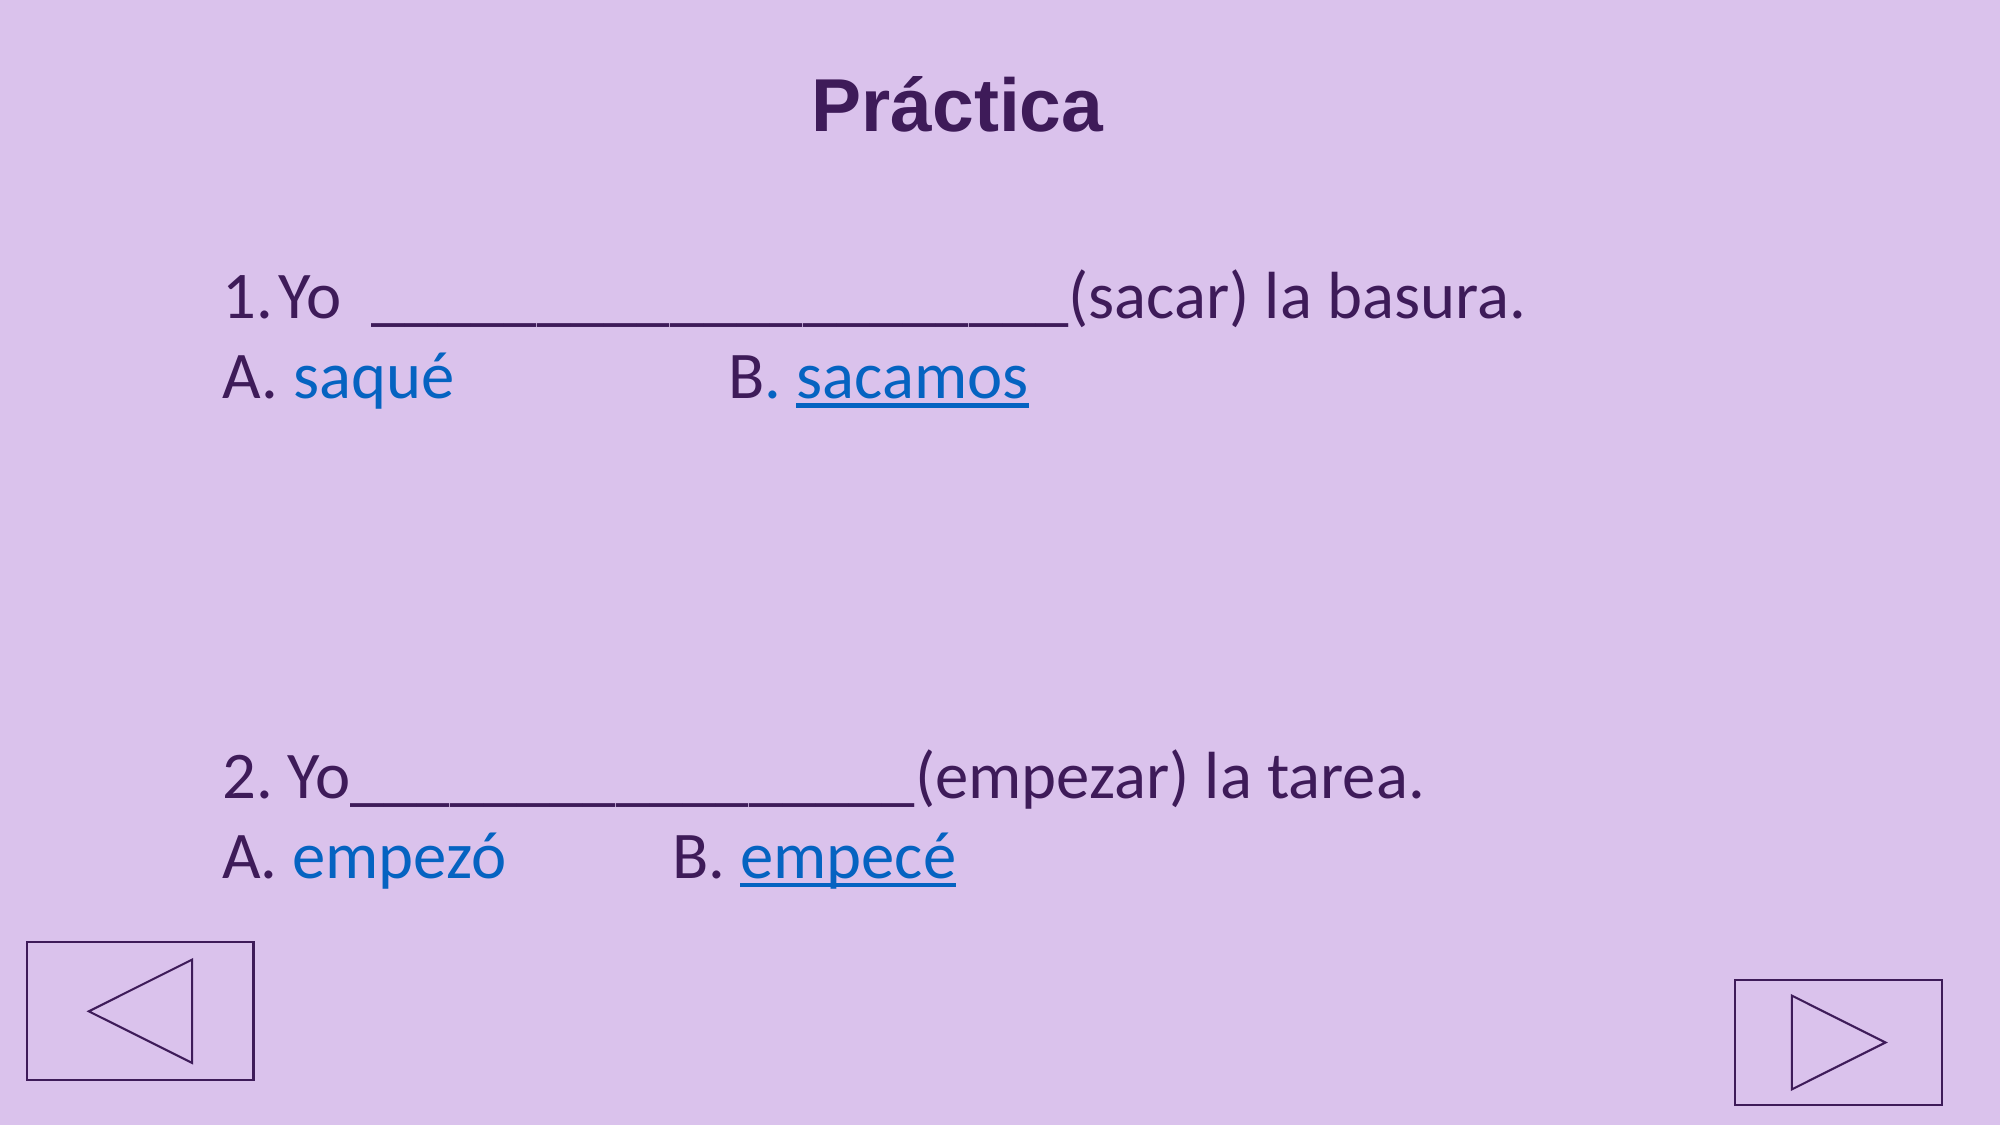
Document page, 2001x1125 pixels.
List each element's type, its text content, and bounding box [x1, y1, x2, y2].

text_box [26, 941, 255, 1081]
text_box Yo _____________________(sacar) la basura. saqué B. sacamos 2. Yo_________________(empezar) la tarea. A. empezó B. empecé [207, 244, 1875, 900]
title Práctica [207, 36, 1708, 155]
text_box [1734, 979, 1943, 1106]
